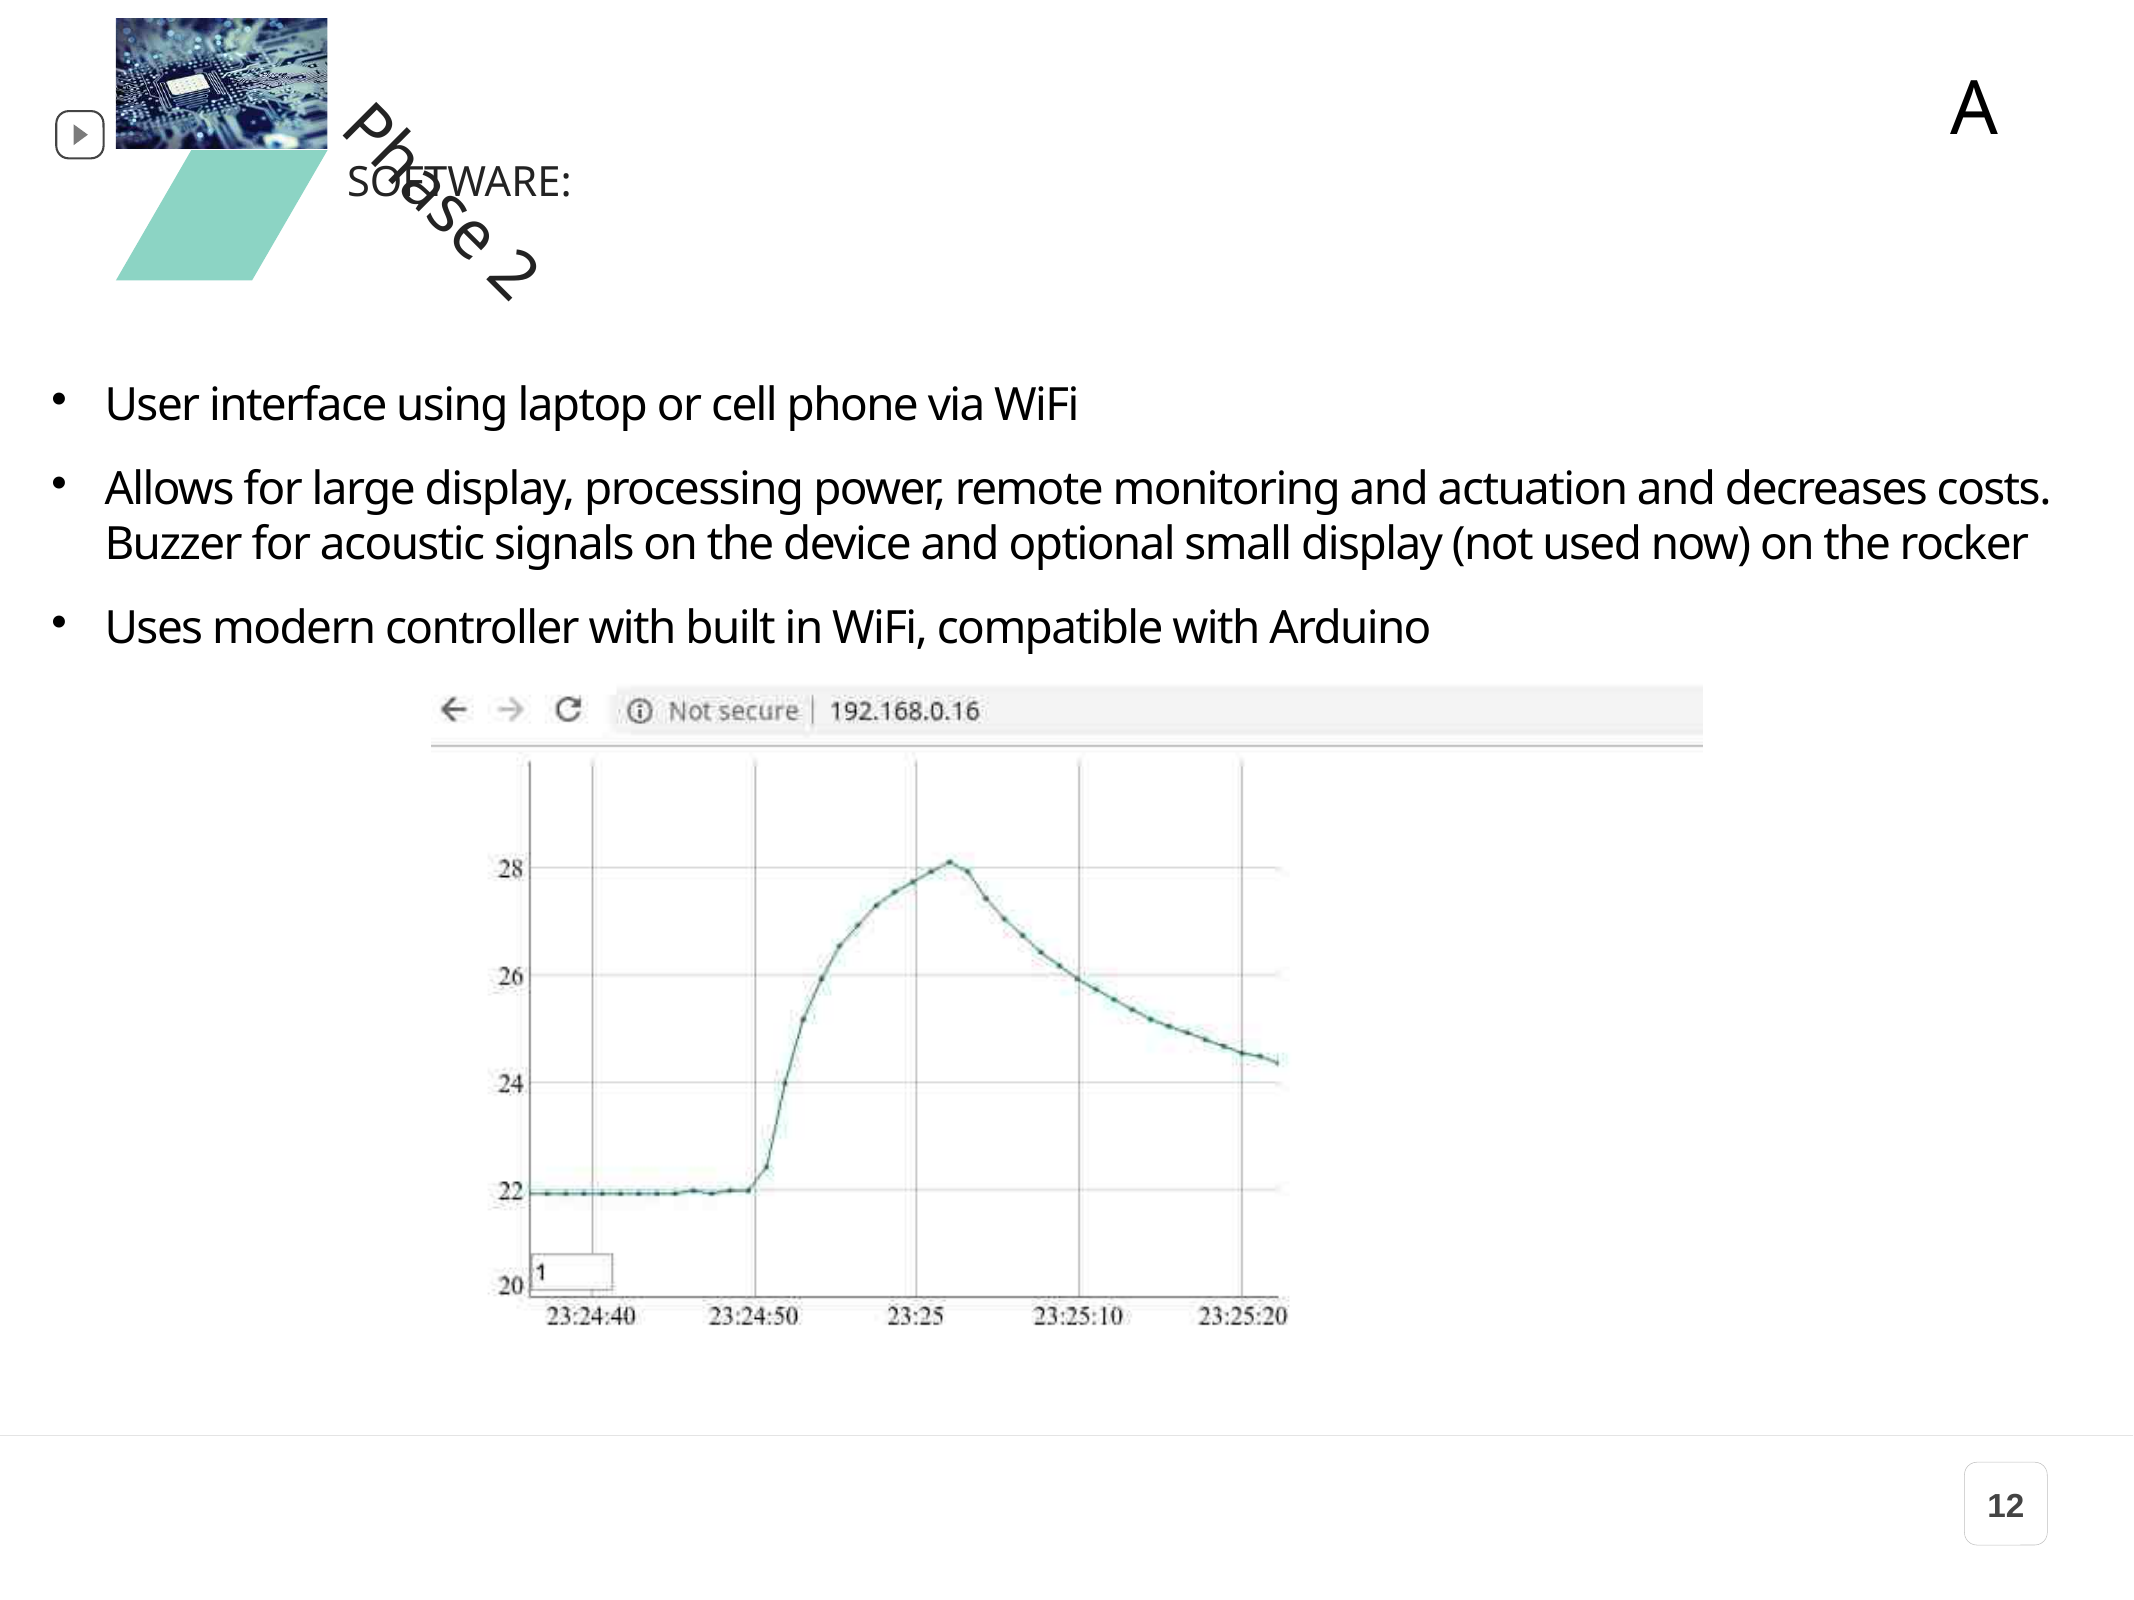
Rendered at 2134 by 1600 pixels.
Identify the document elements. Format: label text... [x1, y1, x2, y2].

text_box [115, 158, 323, 281]
text_box [73, 124, 88, 146]
text_box 12 [1981, 1477, 2031, 1530]
text_box [1964, 1462, 2048, 1546]
text_box [56, 111, 104, 159]
text_box User interface using laptop or cell phone via WiFi Allows for large display, processing power, remote monitoring and actuation and decreases costs. Buzzer for acoustic signals on the device and optional small display (not used now) on the rocker Uses modern controller with built in WiFi, compatible with Arduino [33, 374, 2052, 667]
text_box SOFTWARE: [341, 148, 589, 211]
picture [430, 681, 1703, 1420]
text_box A [1940, 50, 2008, 158]
picture [115, 18, 328, 150]
